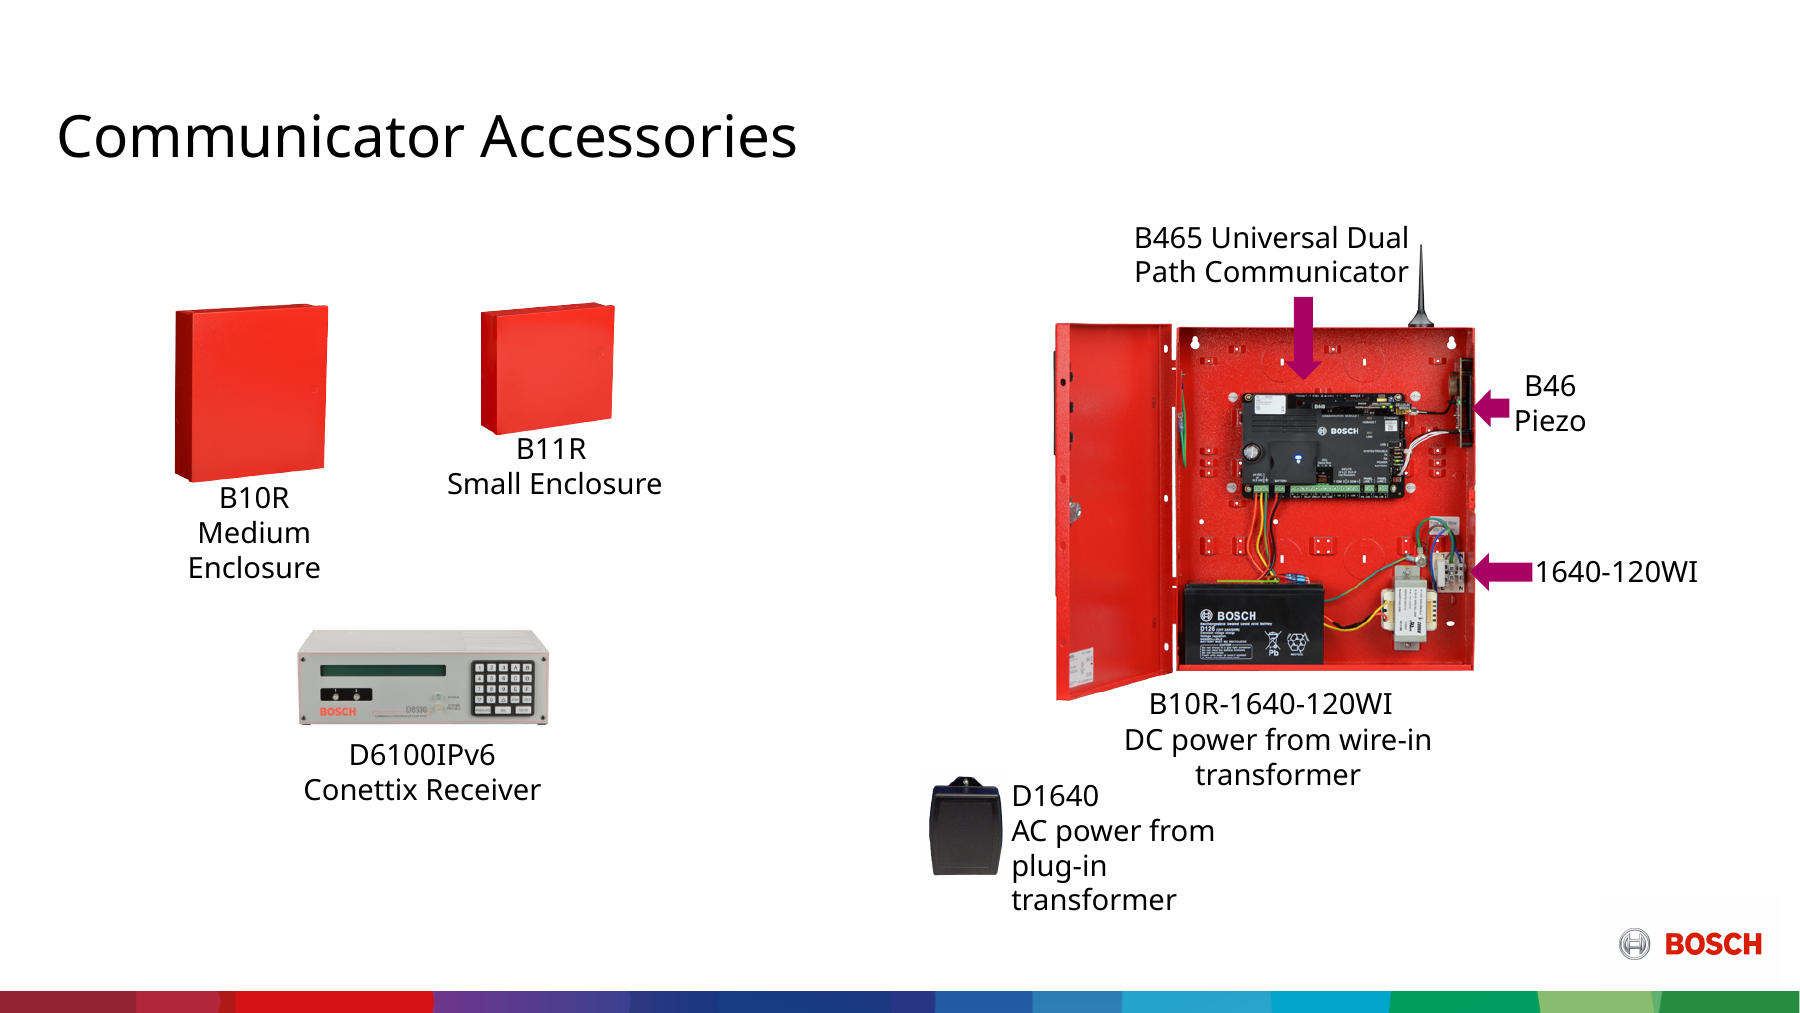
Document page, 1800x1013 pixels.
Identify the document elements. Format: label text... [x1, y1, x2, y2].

title Communicator Accessories [56, 106, 1406, 171]
picture [0, 991, 1271, 1013]
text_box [378, 298, 732, 509]
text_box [149, 297, 357, 593]
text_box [920, 769, 1272, 891]
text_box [1041, 211, 1724, 800]
picture [1389, 991, 1800, 1013]
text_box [284, 628, 560, 815]
